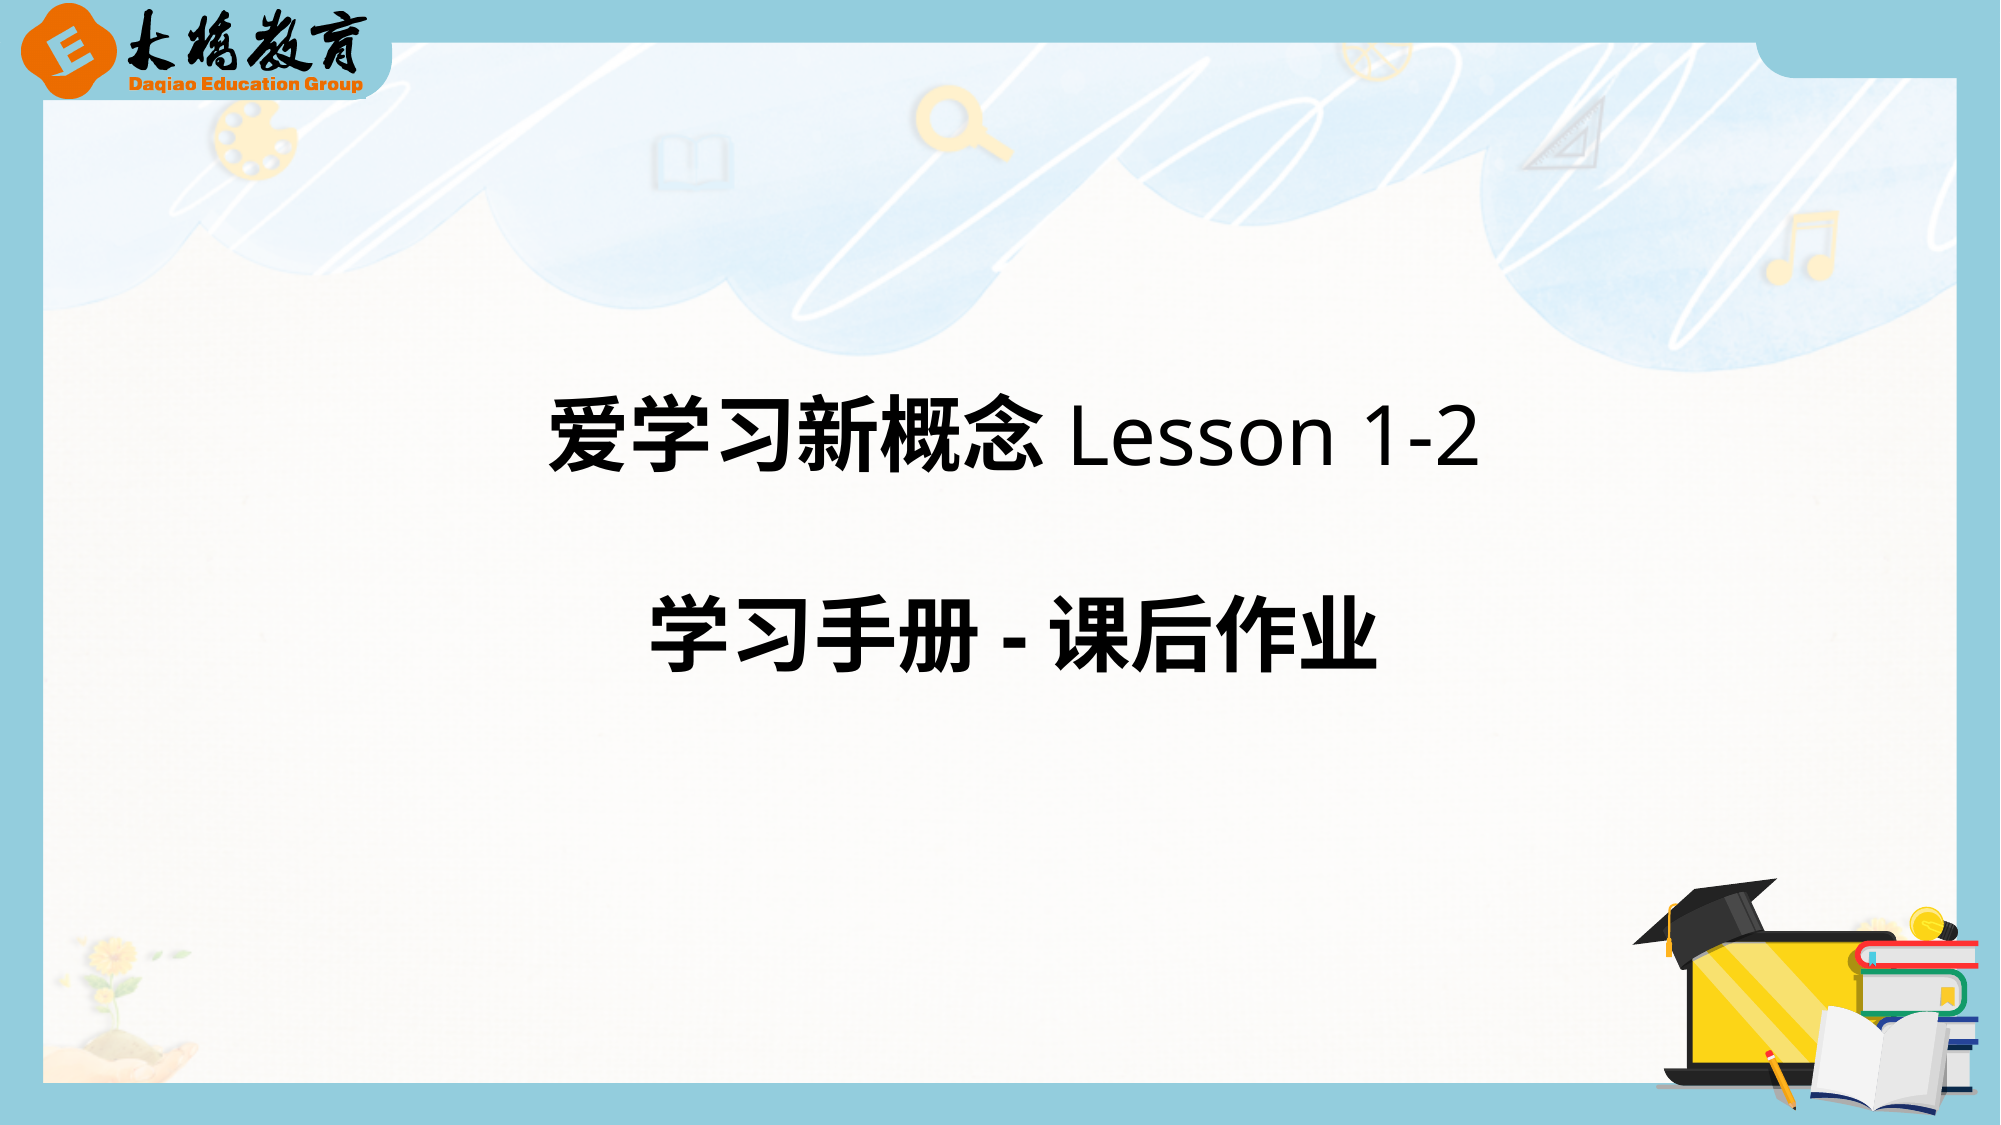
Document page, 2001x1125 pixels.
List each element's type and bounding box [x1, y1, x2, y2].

text_box [0, 0, 2000, 1125]
text_box [1632, 878, 1979, 1116]
